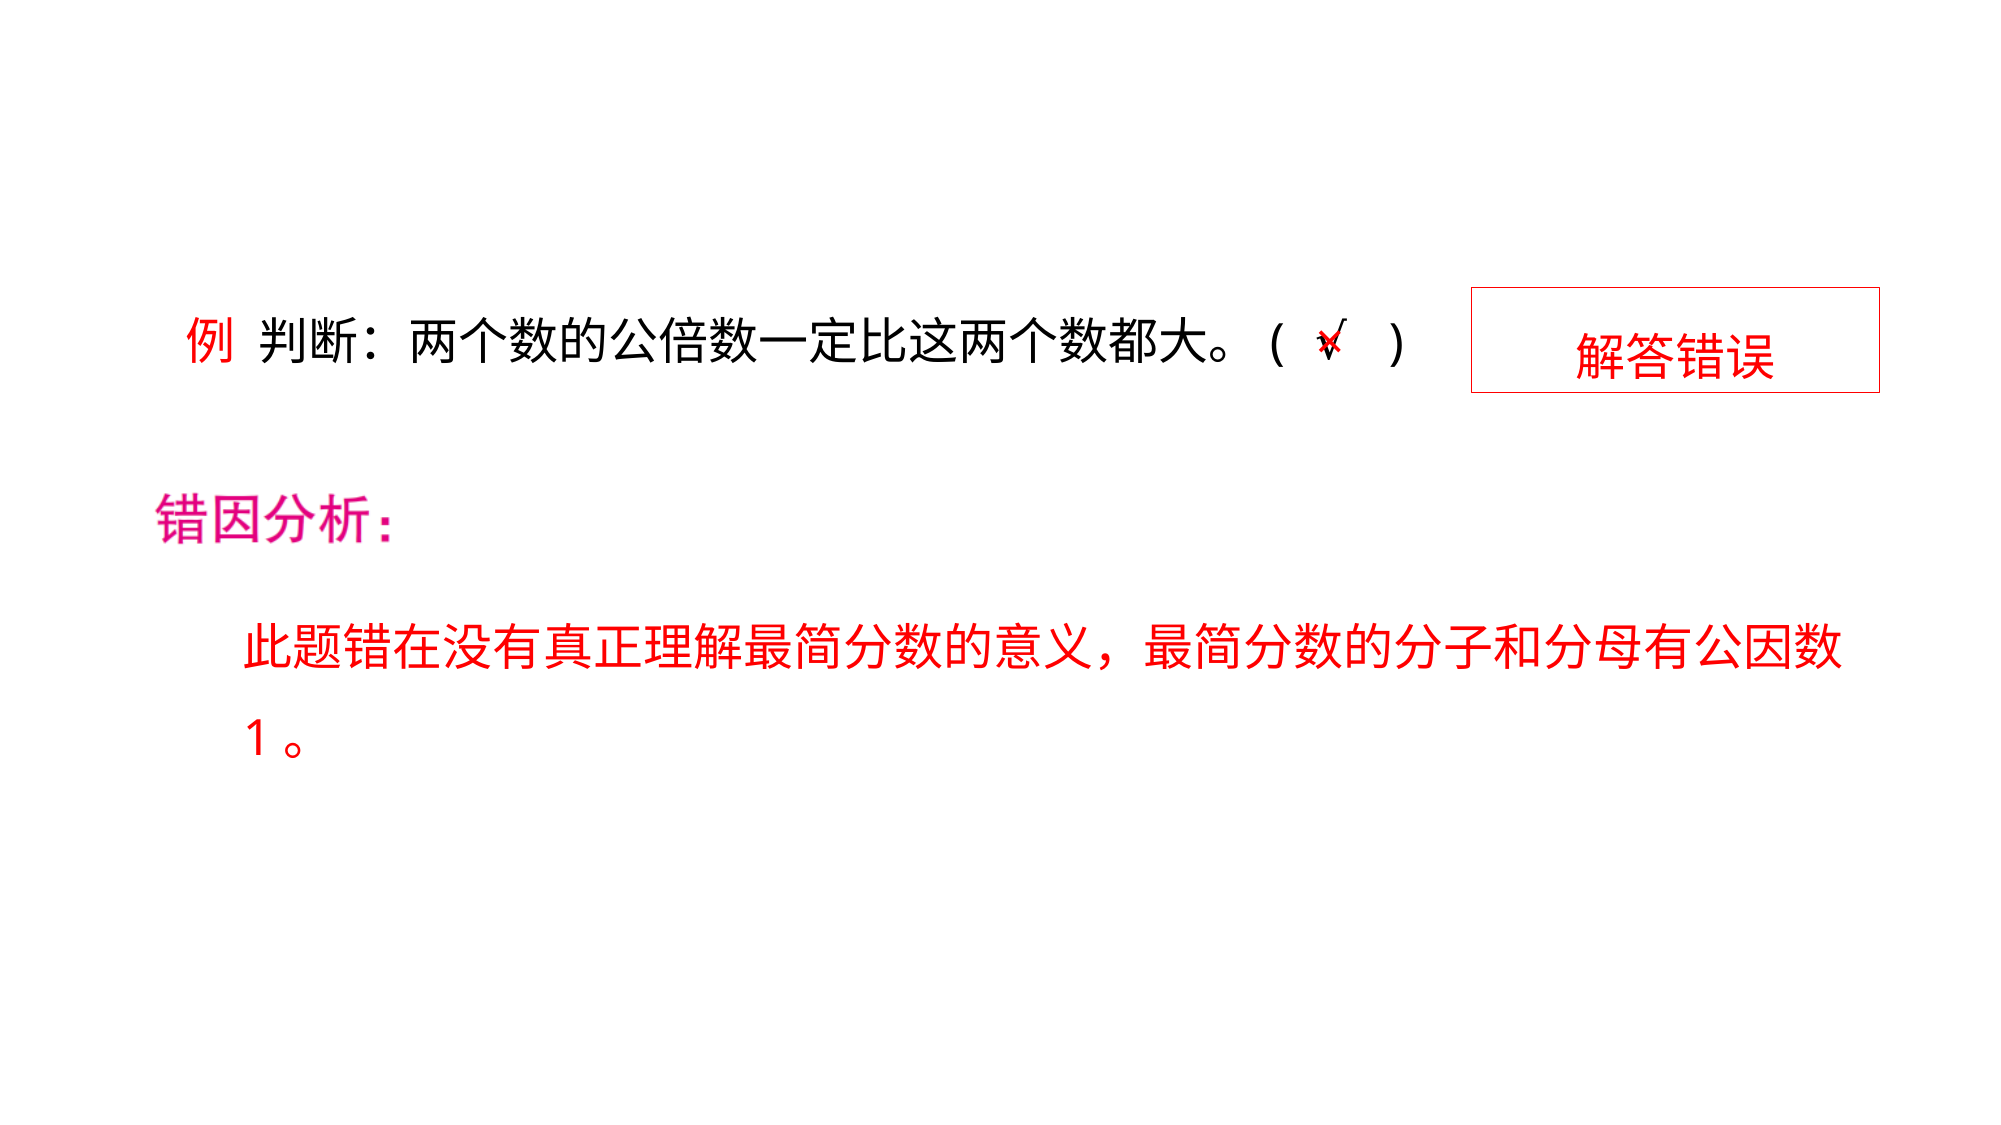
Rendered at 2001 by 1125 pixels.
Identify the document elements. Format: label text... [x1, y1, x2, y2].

text_box × [1300, 271, 1492, 377]
text_box 例 判断：两个数的公倍数一定比这两个数都大。( ) [170, 271, 1861, 467]
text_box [144, 487, 1958, 677]
text_box 解答错误 [1471, 287, 1880, 393]
